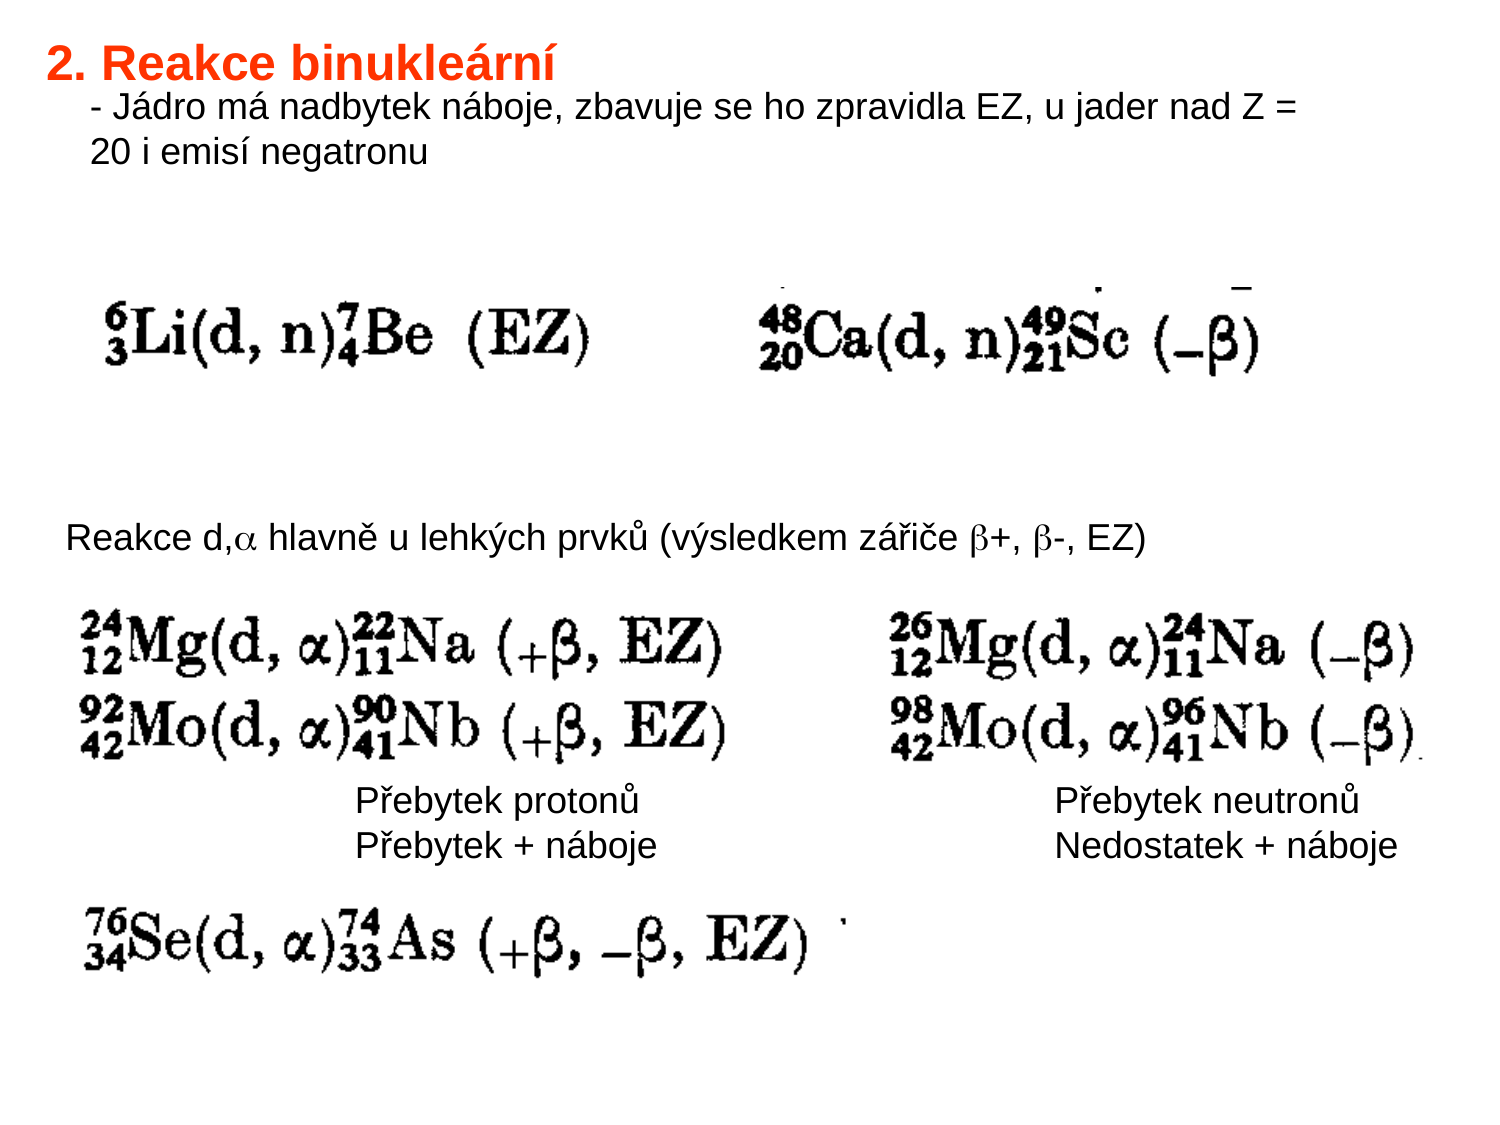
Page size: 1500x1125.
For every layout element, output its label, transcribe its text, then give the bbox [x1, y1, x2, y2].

picture [49, 599, 1463, 799]
text_box Přebytek protonů Přebytek + náboje [340, 799, 673, 873]
text_box - Jádro má nadbytek náboje, zbavuje se ho zpravidla EZ, u jader nad Z = 20 i emisí negatronu [74, 74, 1350, 180]
picture [724, 287, 1316, 408]
text_box Přebytek neutronů Nedostatek + náboje [1039, 799, 1414, 873]
picture [49, 887, 849, 1005]
picture [62, 287, 614, 391]
text_box 2. Reakce binukleární [31, 23, 750, 98]
text_box Reakce d,a hlavně u lehkých prvků (výsledkem zářiče b+, b-, EZ) [50, 505, 1163, 566]
